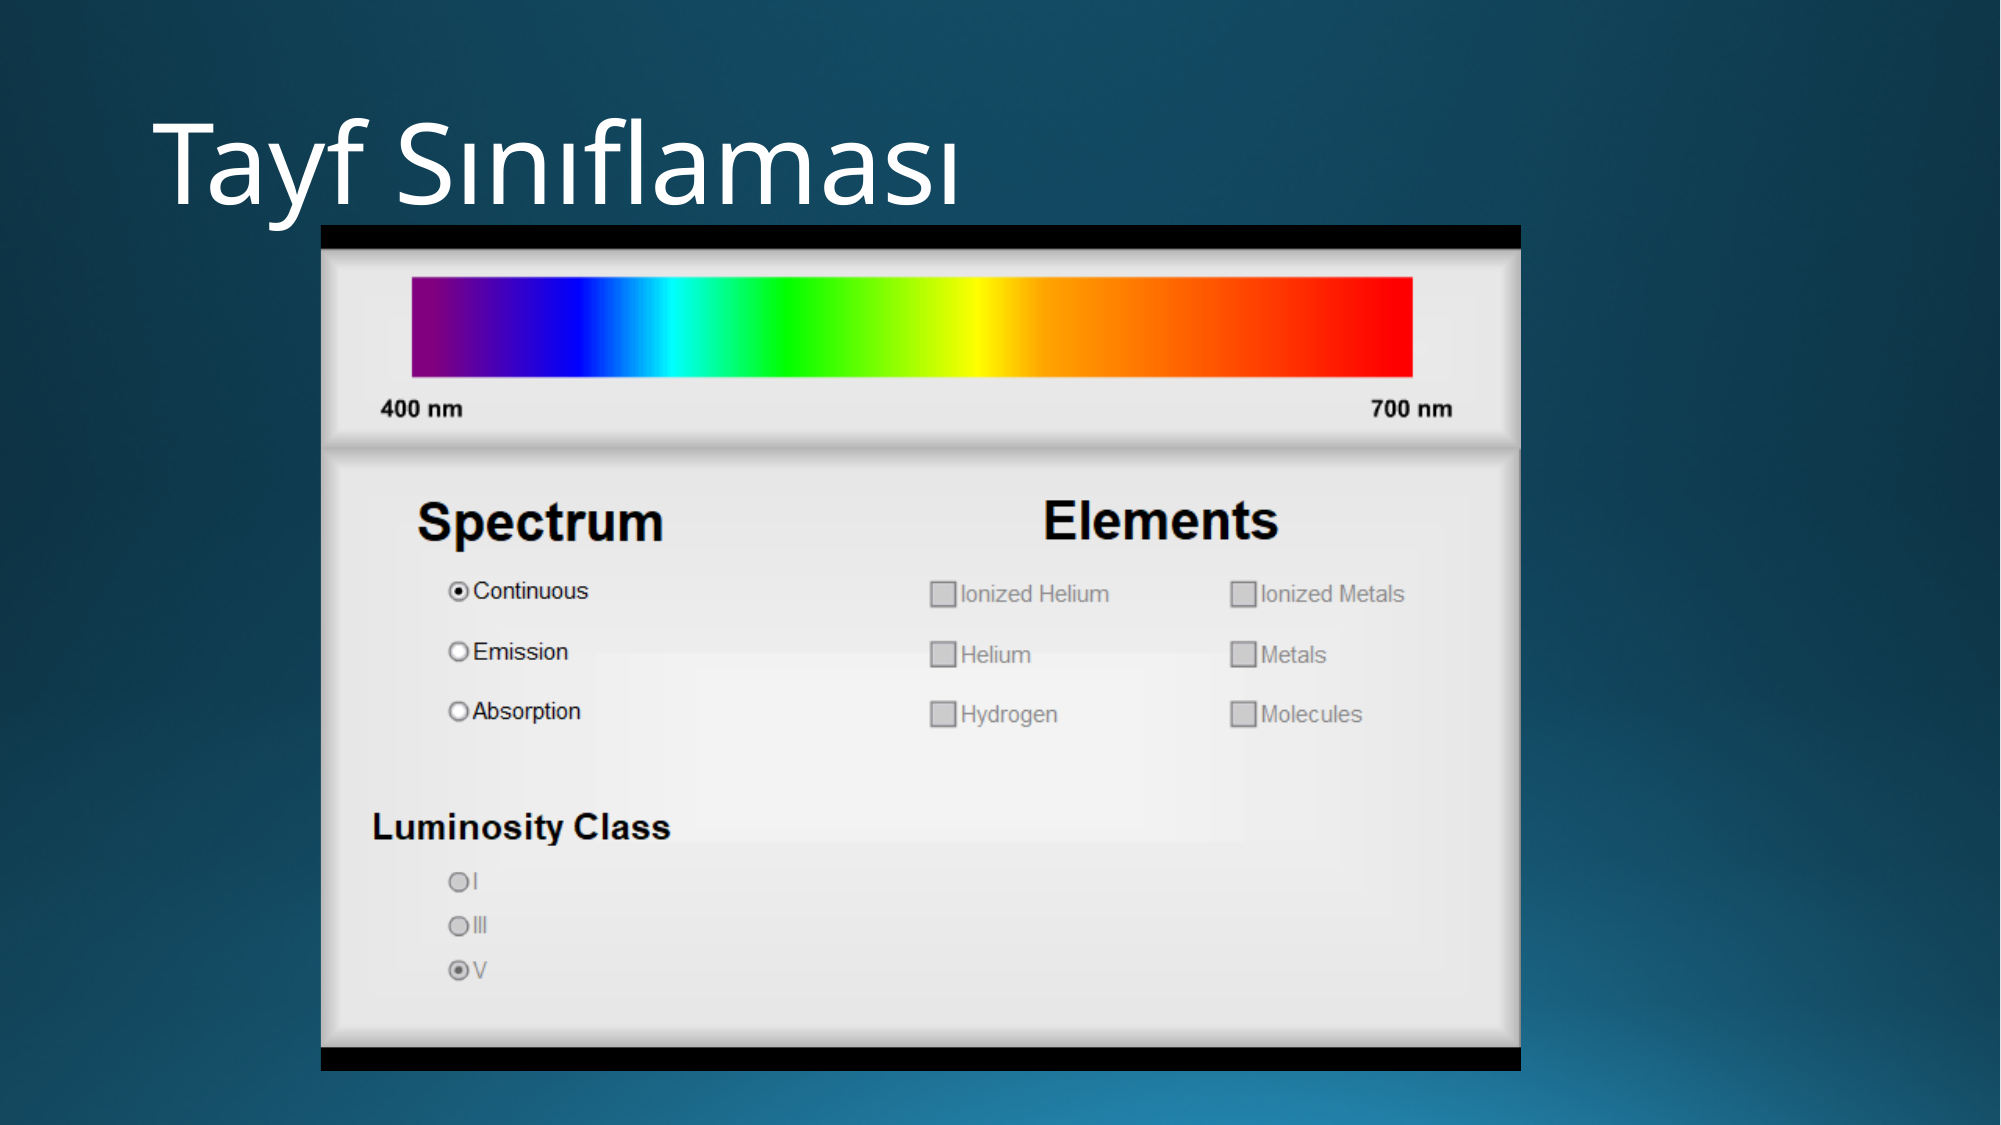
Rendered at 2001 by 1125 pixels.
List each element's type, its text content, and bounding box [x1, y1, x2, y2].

picture [0, 0, 2001, 1125]
title Tayf Sınıflaması [137, 59, 1863, 278]
